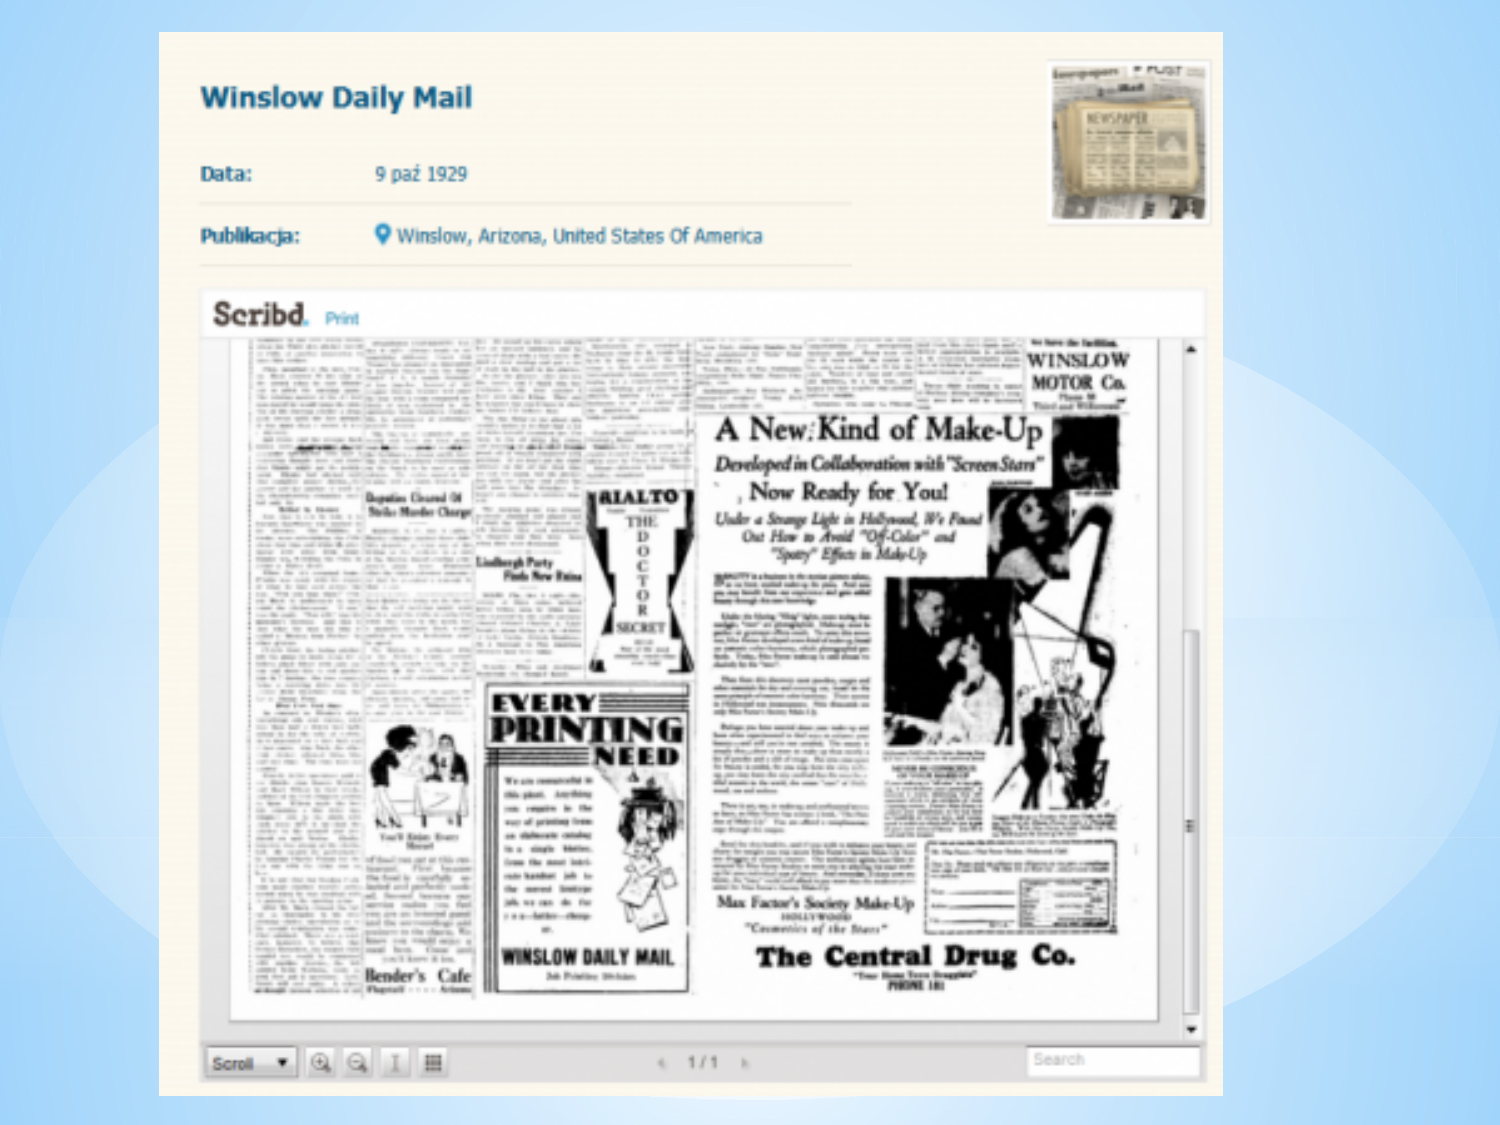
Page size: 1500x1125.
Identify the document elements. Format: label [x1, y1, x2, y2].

picture [159, 31, 1223, 1096]
